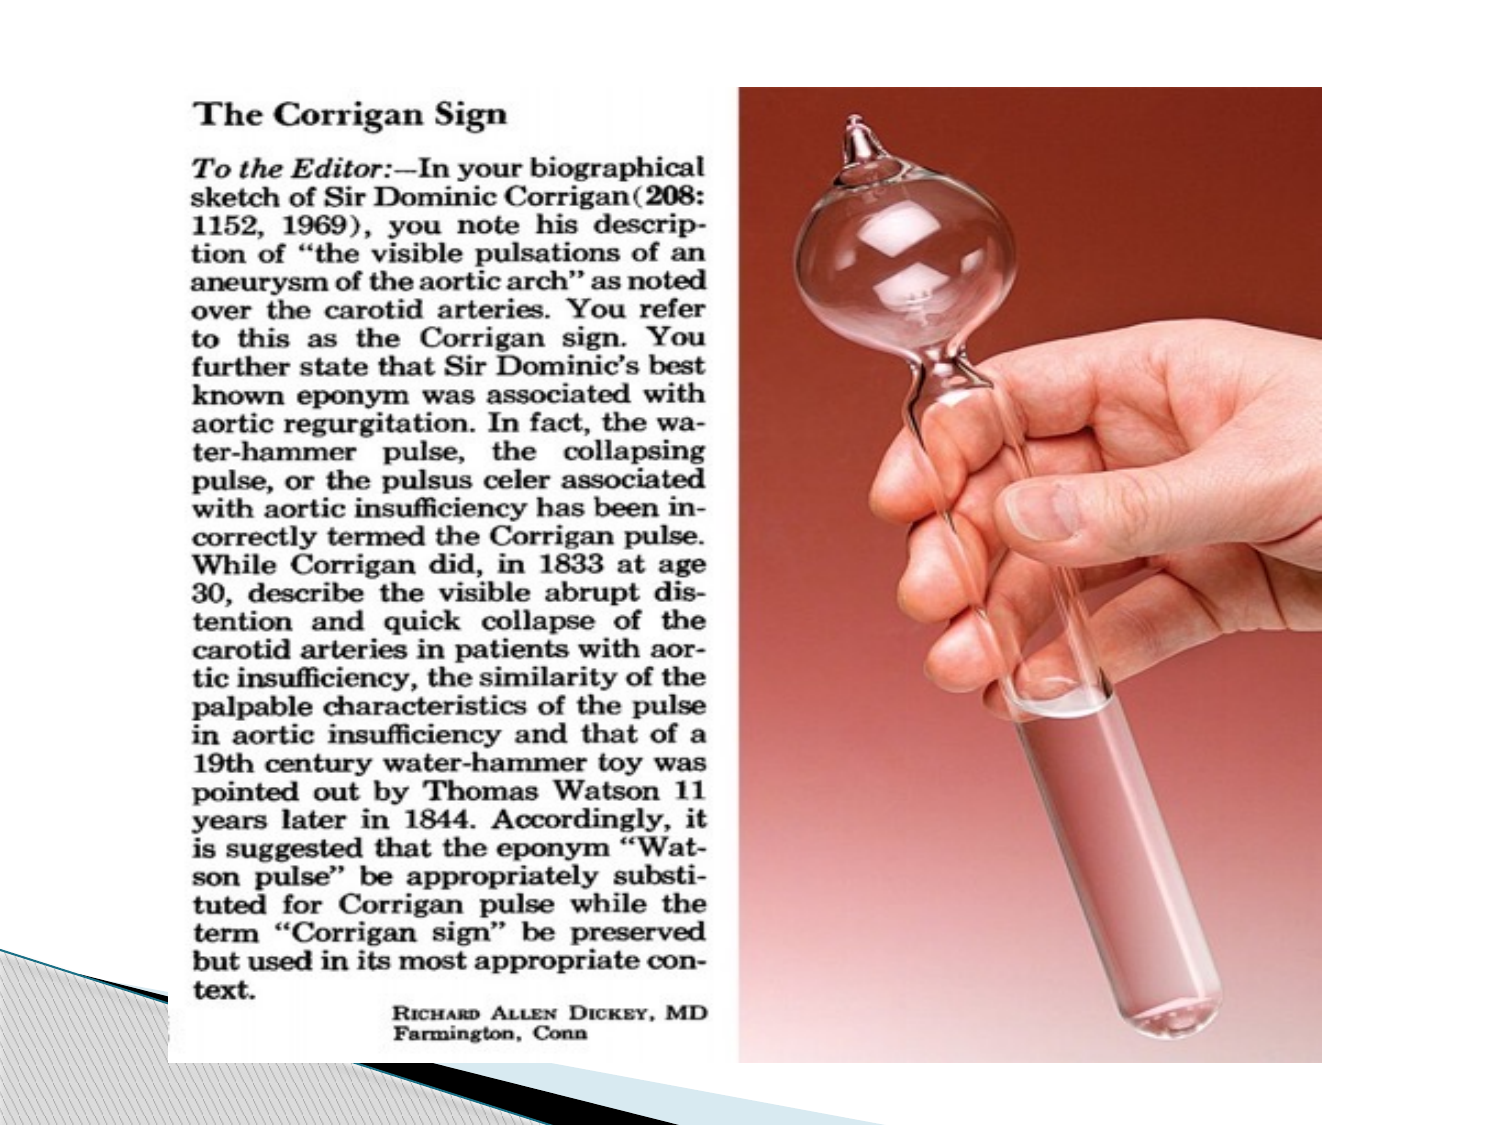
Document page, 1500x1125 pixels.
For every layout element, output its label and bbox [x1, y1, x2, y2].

picture [168, 87, 1323, 1063]
